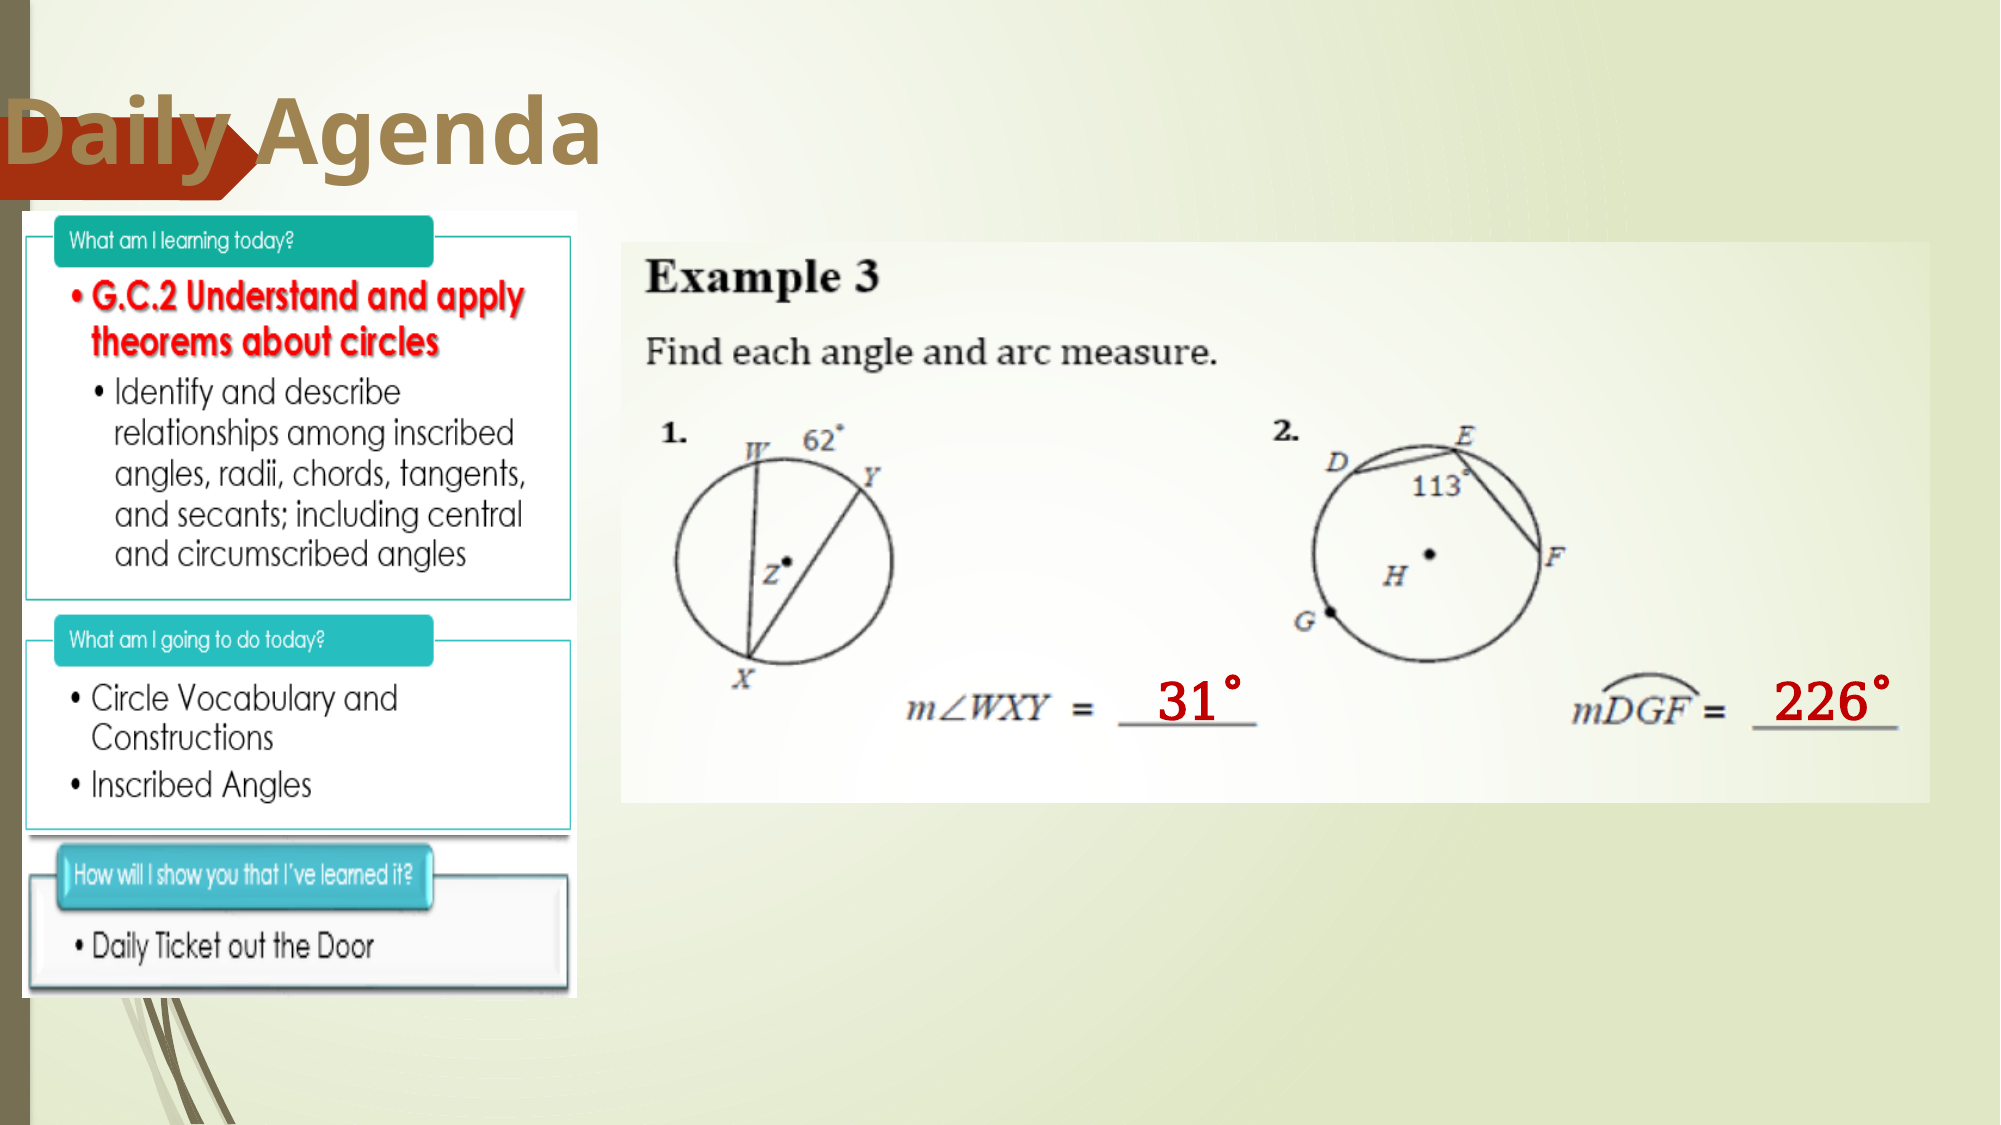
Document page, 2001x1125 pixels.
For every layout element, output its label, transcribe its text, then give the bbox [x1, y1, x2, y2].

picture [621, 242, 1930, 803]
text_box Daily Agenda [0, 65, 621, 190]
picture [22, 210, 577, 998]
